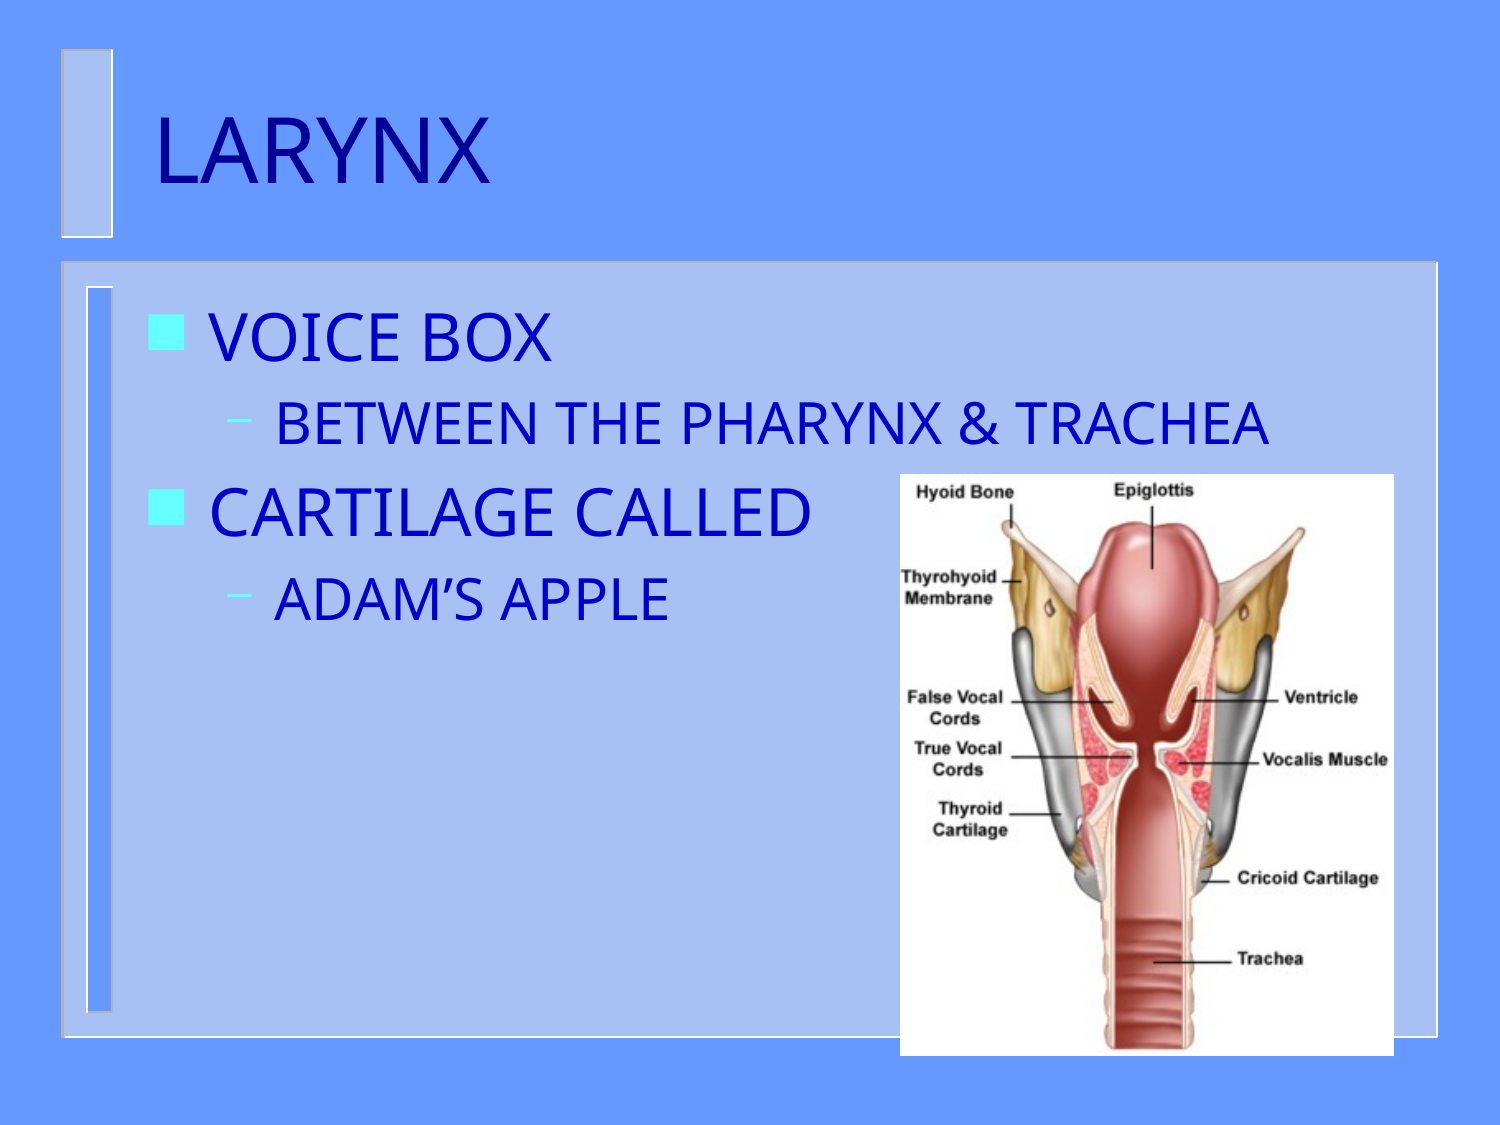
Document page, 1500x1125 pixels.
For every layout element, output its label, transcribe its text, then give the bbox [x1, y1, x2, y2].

picture [899, 474, 1394, 1056]
list VOICE BOX BETWEEN THE PHARYNX & TRACHEA CARTILAGE CALLED ADAM’S APPLE [137, 287, 1413, 963]
title LARYNX [137, 56, 1413, 238]
